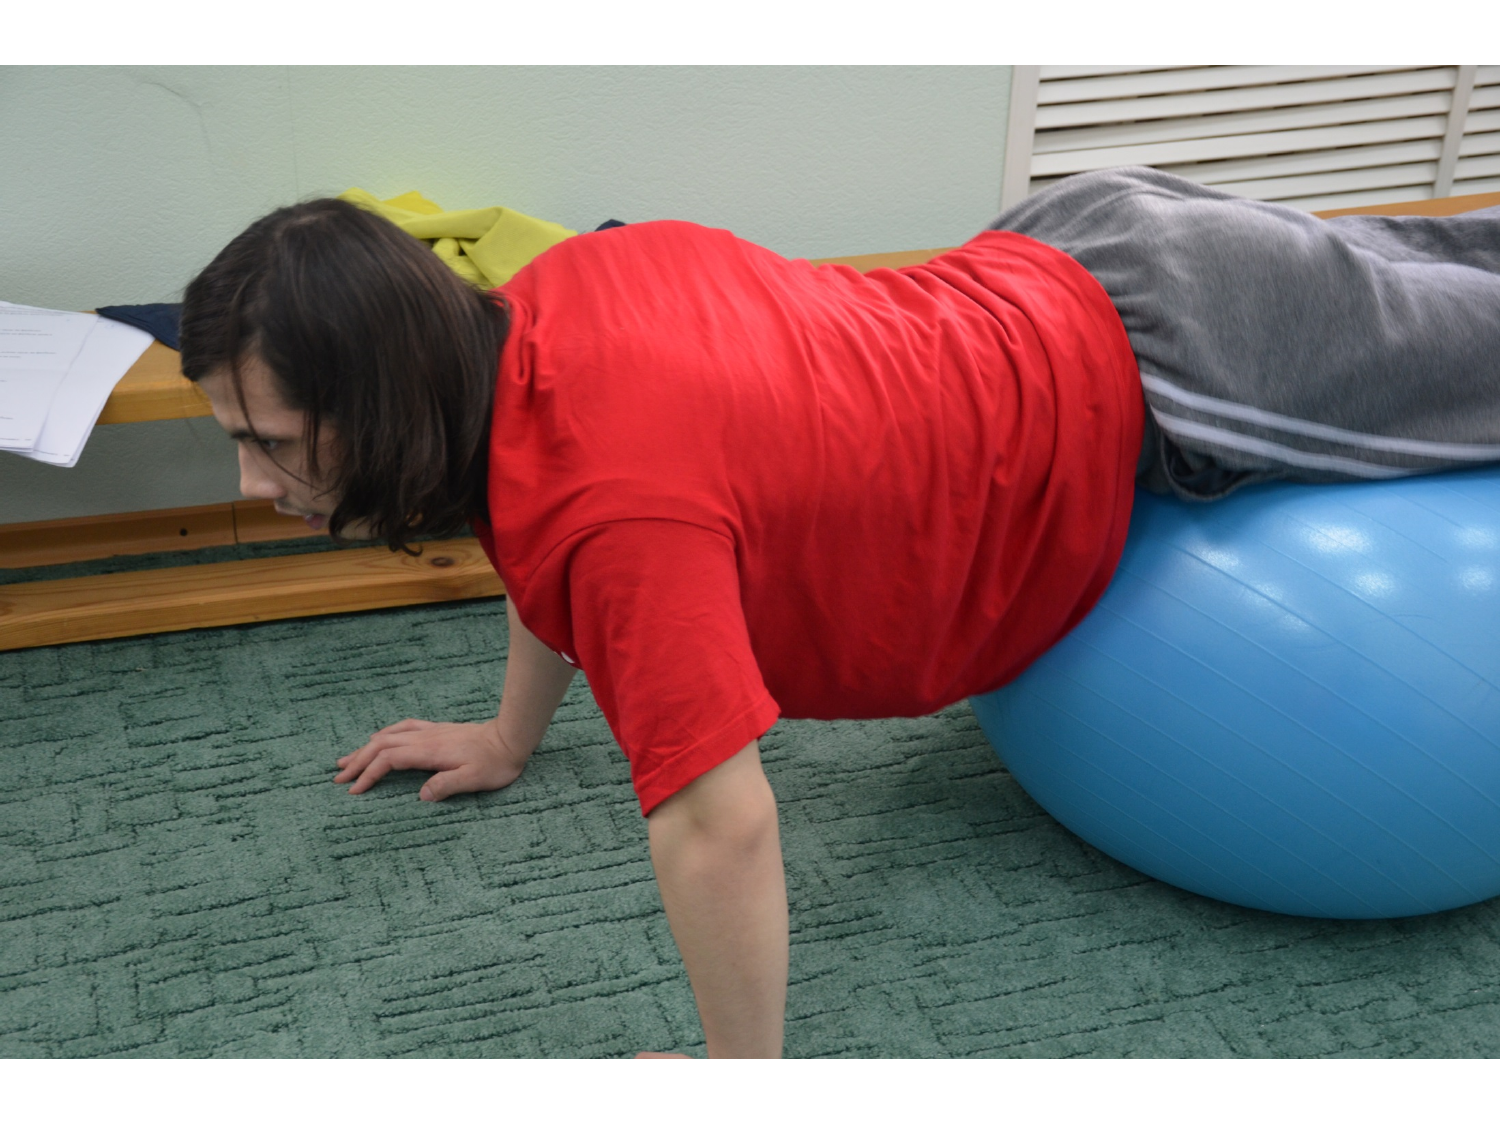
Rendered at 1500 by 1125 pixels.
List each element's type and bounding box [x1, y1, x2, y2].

picture [0, 65, 1500, 1060]
